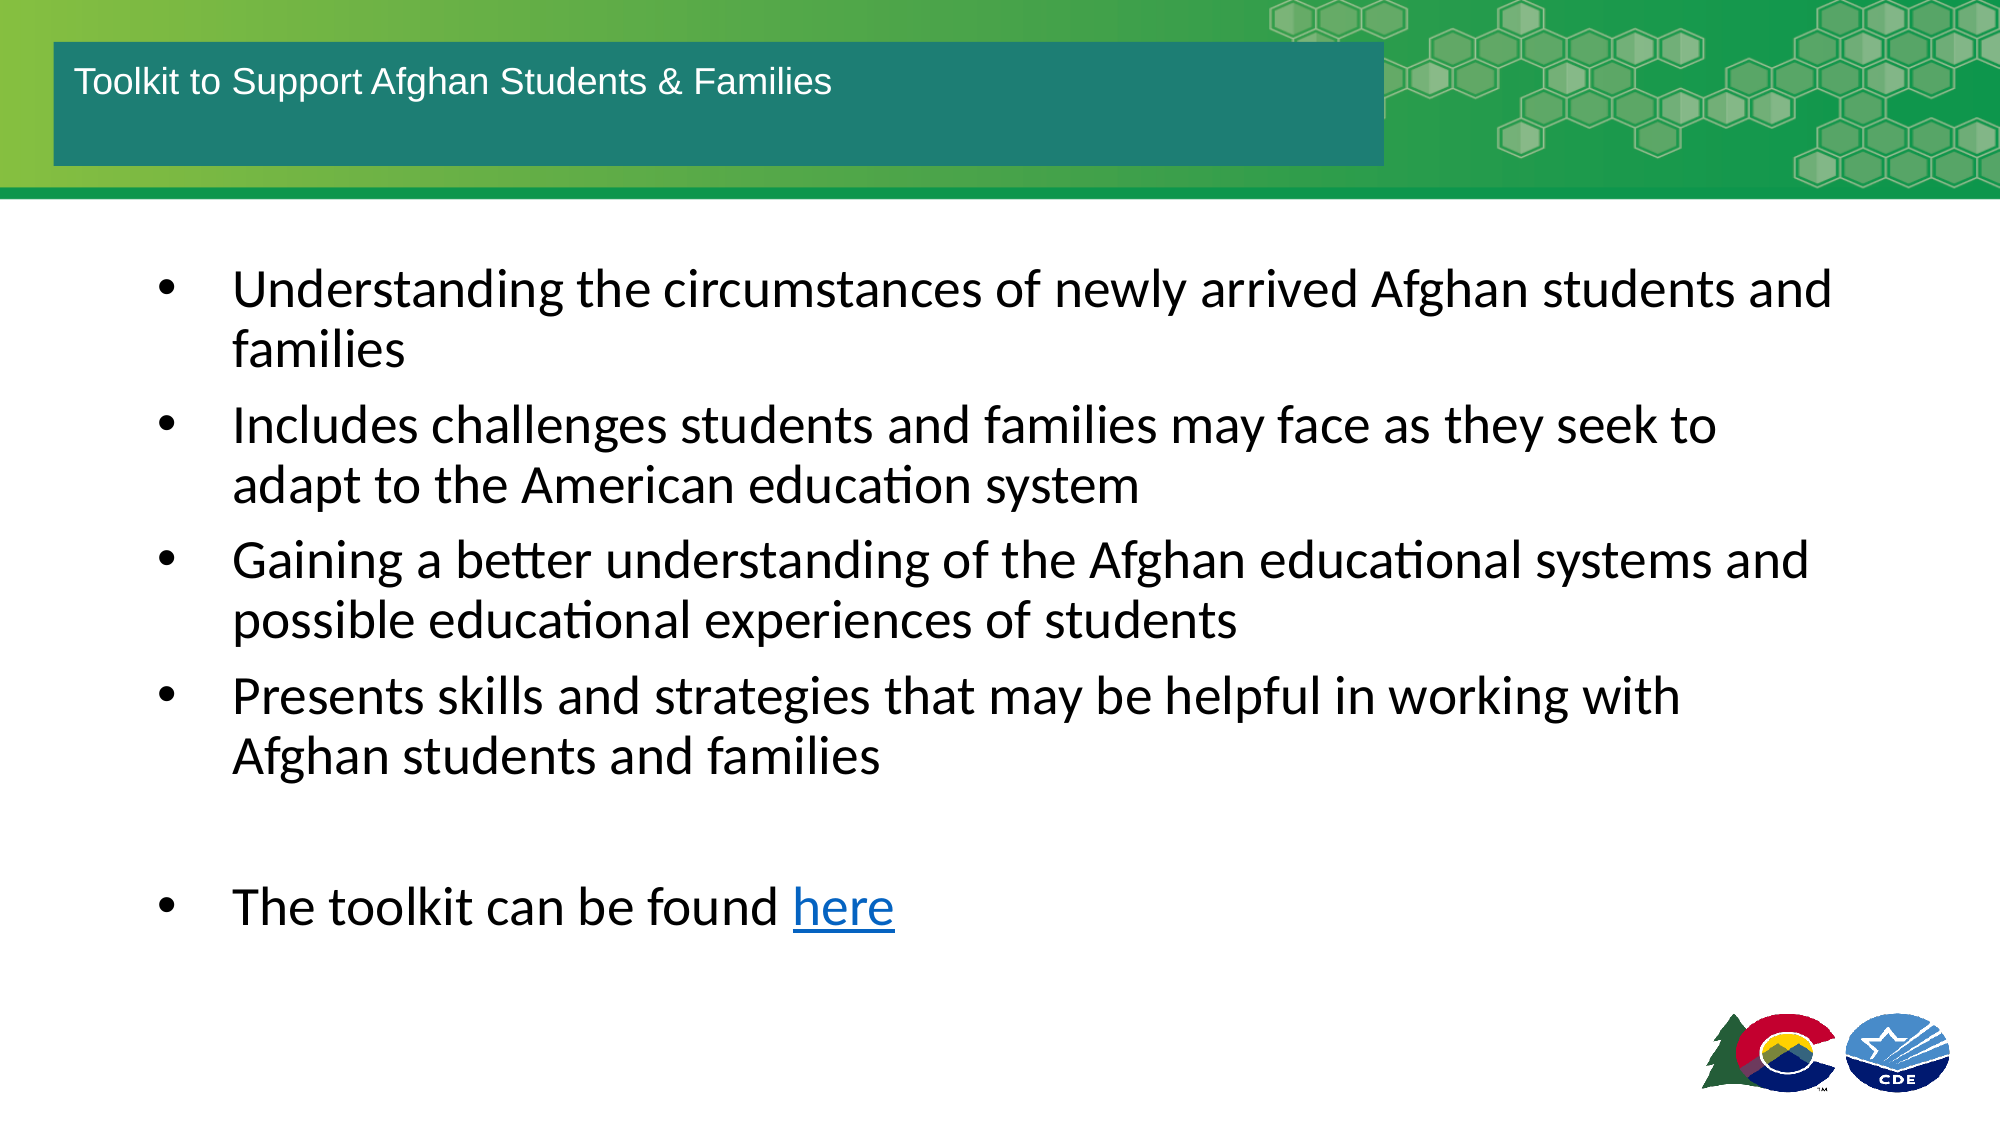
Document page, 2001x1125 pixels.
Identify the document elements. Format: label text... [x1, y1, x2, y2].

list Understanding the circumstances of newly arrived Afghan students and families Includes challenges students and families may face as they seek to adapt to the American education system Gaining a better understanding of the Afghan educational systems and possible educational experiences of students Presents skills and strategies that may be helpful in working with Afghan students and families The toolkit can be found here [137, 239, 1863, 1002]
picture [1700, 1012, 1950, 1093]
picture [0, 0, 2000, 200]
title Toolkit to Support Afghan Students & Families [53, 41, 1384, 166]
